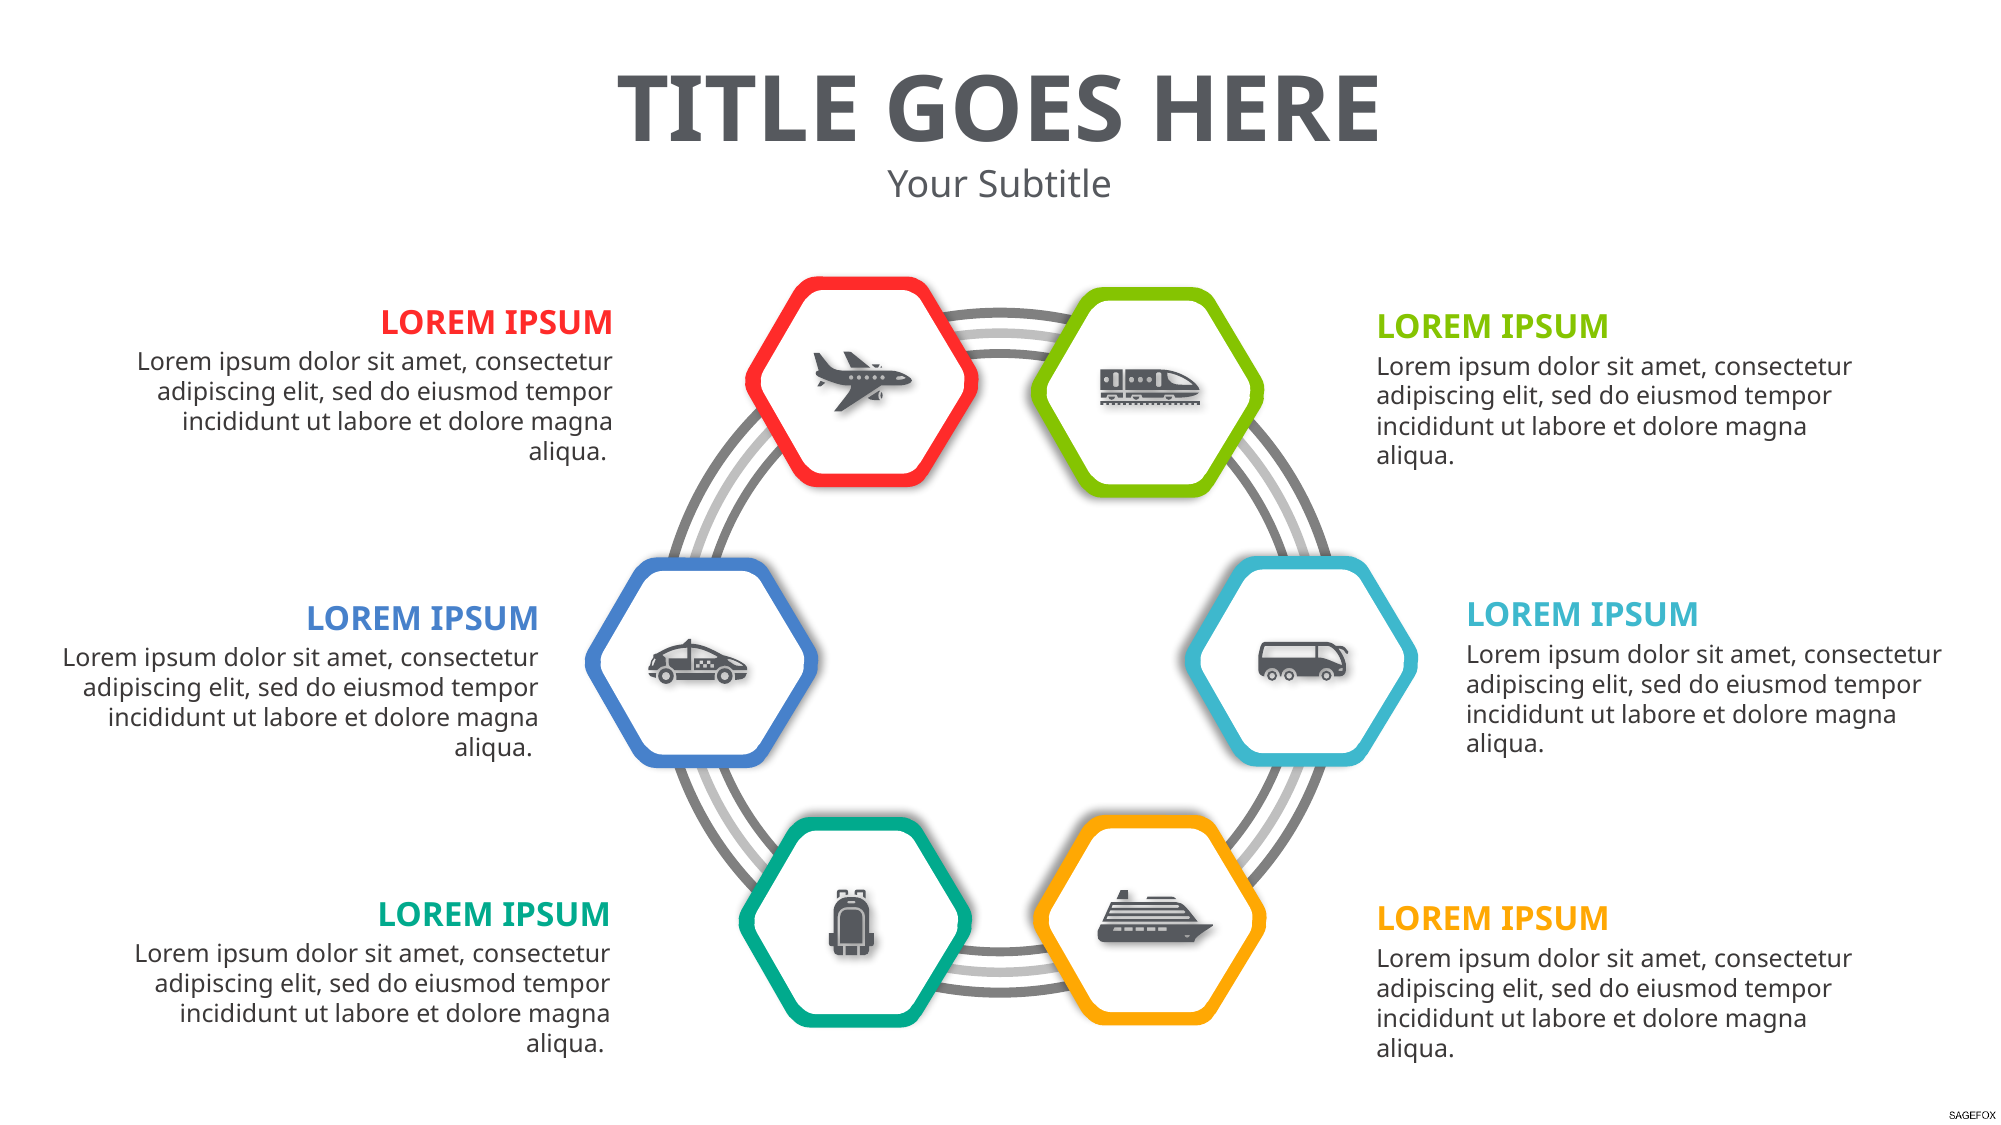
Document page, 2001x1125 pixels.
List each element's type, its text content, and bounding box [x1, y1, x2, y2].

text_box [783, 275, 941, 307]
text_box [1092, 299, 1205, 307]
text_box [1090, 998, 1212, 1014]
text_box [793, 998, 919, 1016]
text_box [599, 571, 654, 754]
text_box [654, 307, 1345, 998]
text_box [648, 654, 654, 671]
picture [1924, 1102, 2000, 1123]
text_box LOREM IPSUM Lorem ipsum dolor sit amet, consectetur adipiscing elit, sed do eiusmod tempor incididunt ut labore et dolore magna aliqua. [100, 885, 626, 1065]
text_box [1075, 286, 1221, 307]
text_box LOREM IPSUM Lorem ipsum dolor sit amet, consectetur adipiscing elit, sed do eiusmod tempor incididunt ut labore et dolore magna aliqua. [103, 293, 629, 474]
text_box [776, 998, 933, 1029]
text_box TITLE GOES HERE Your Subtitle [548, 42, 1452, 212]
text_box [1072, 998, 1227, 1027]
text_box LOREM IPSUM Lorem ipsum dolor sit amet, consectetur adipiscing elit, sed do eiusmod tempor incididunt ut labore et dolore magna aliqua. [1361, 890, 1887, 1070]
text_box LOREM IPSUM Lorem ipsum dolor sit amet, consectetur adipiscing elit, sed do eiusmod tempor incididunt ut labore et dolore magna aliqua. [1361, 297, 1887, 478]
text_box [1345, 568, 1406, 754]
text_box [583, 556, 654, 769]
text_box LOREM IPSUM Lorem ipsum dolor sit amet, consectetur adipiscing elit, sed do eiusmod tempor incididunt ut labore et dolore magna aliqua. [29, 589, 555, 770]
text_box LOREM IPSUM Lorem ipsum dolor sit amet, consectetur adipiscing elit, sed do eiusmod tempor incididunt ut labore et dolore magna aliqua. [1451, 585, 1977, 766]
text_box [799, 288, 927, 307]
text_box [1345, 555, 1420, 768]
